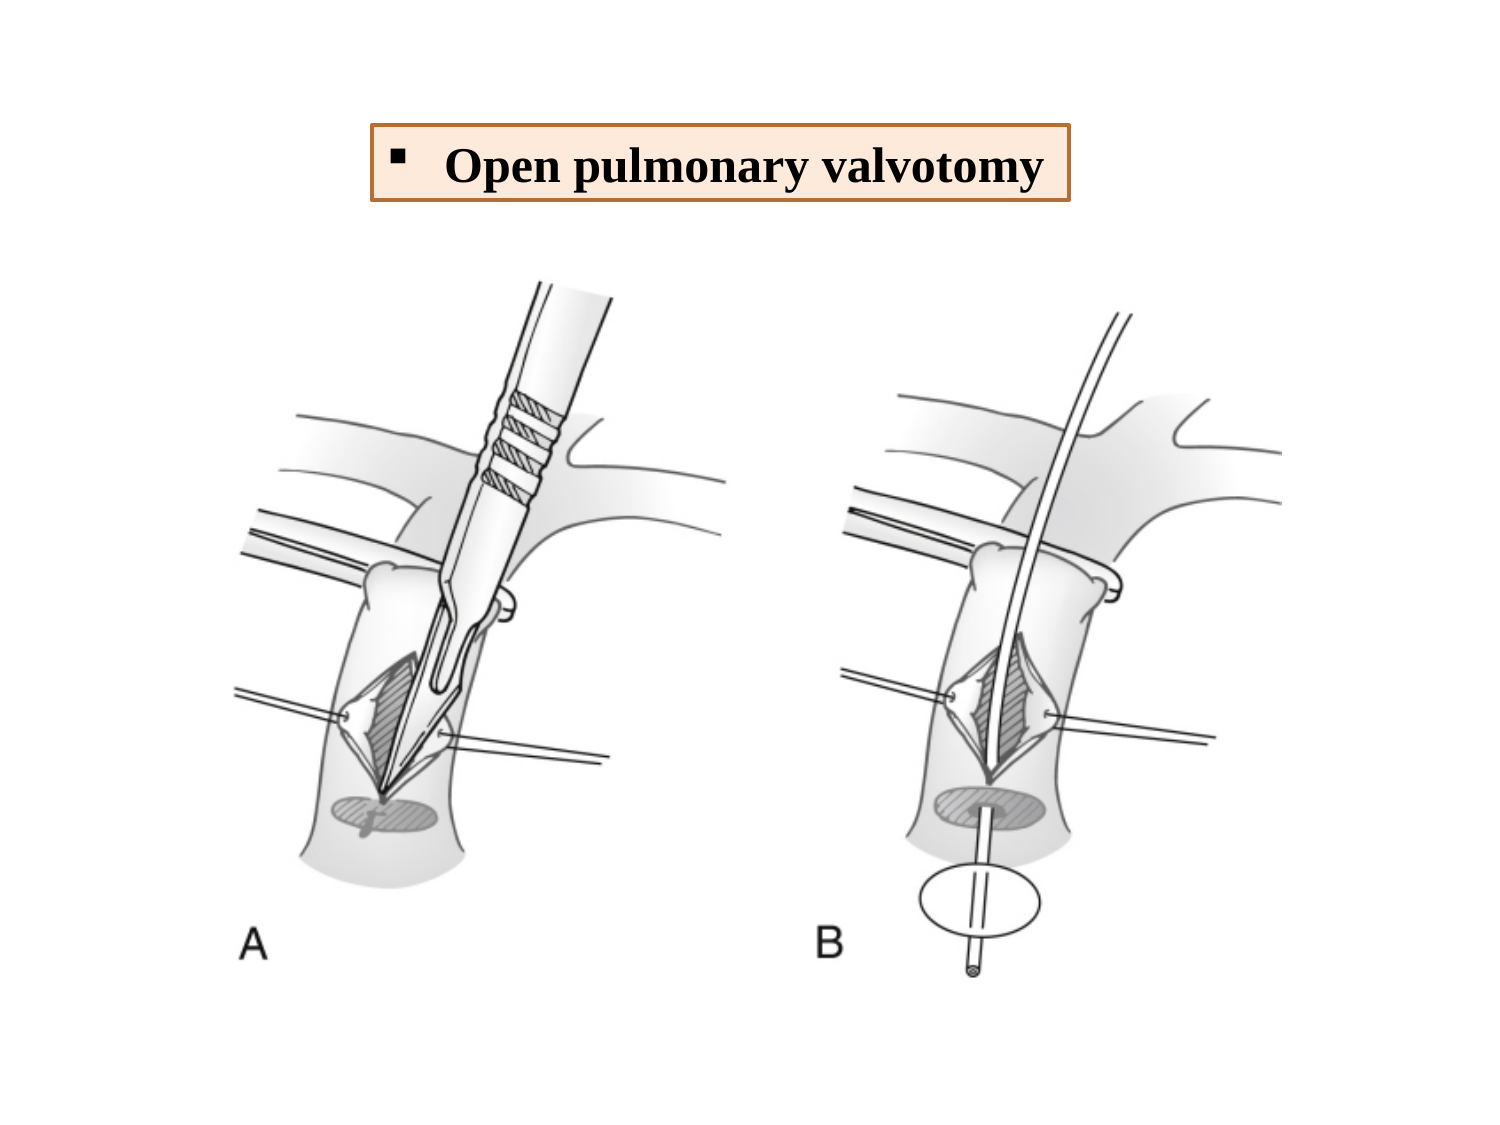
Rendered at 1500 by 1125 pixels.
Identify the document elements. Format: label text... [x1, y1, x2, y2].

text_box Open pulmonary valvotomy [370, 123, 1071, 202]
picture [218, 243, 1282, 985]
